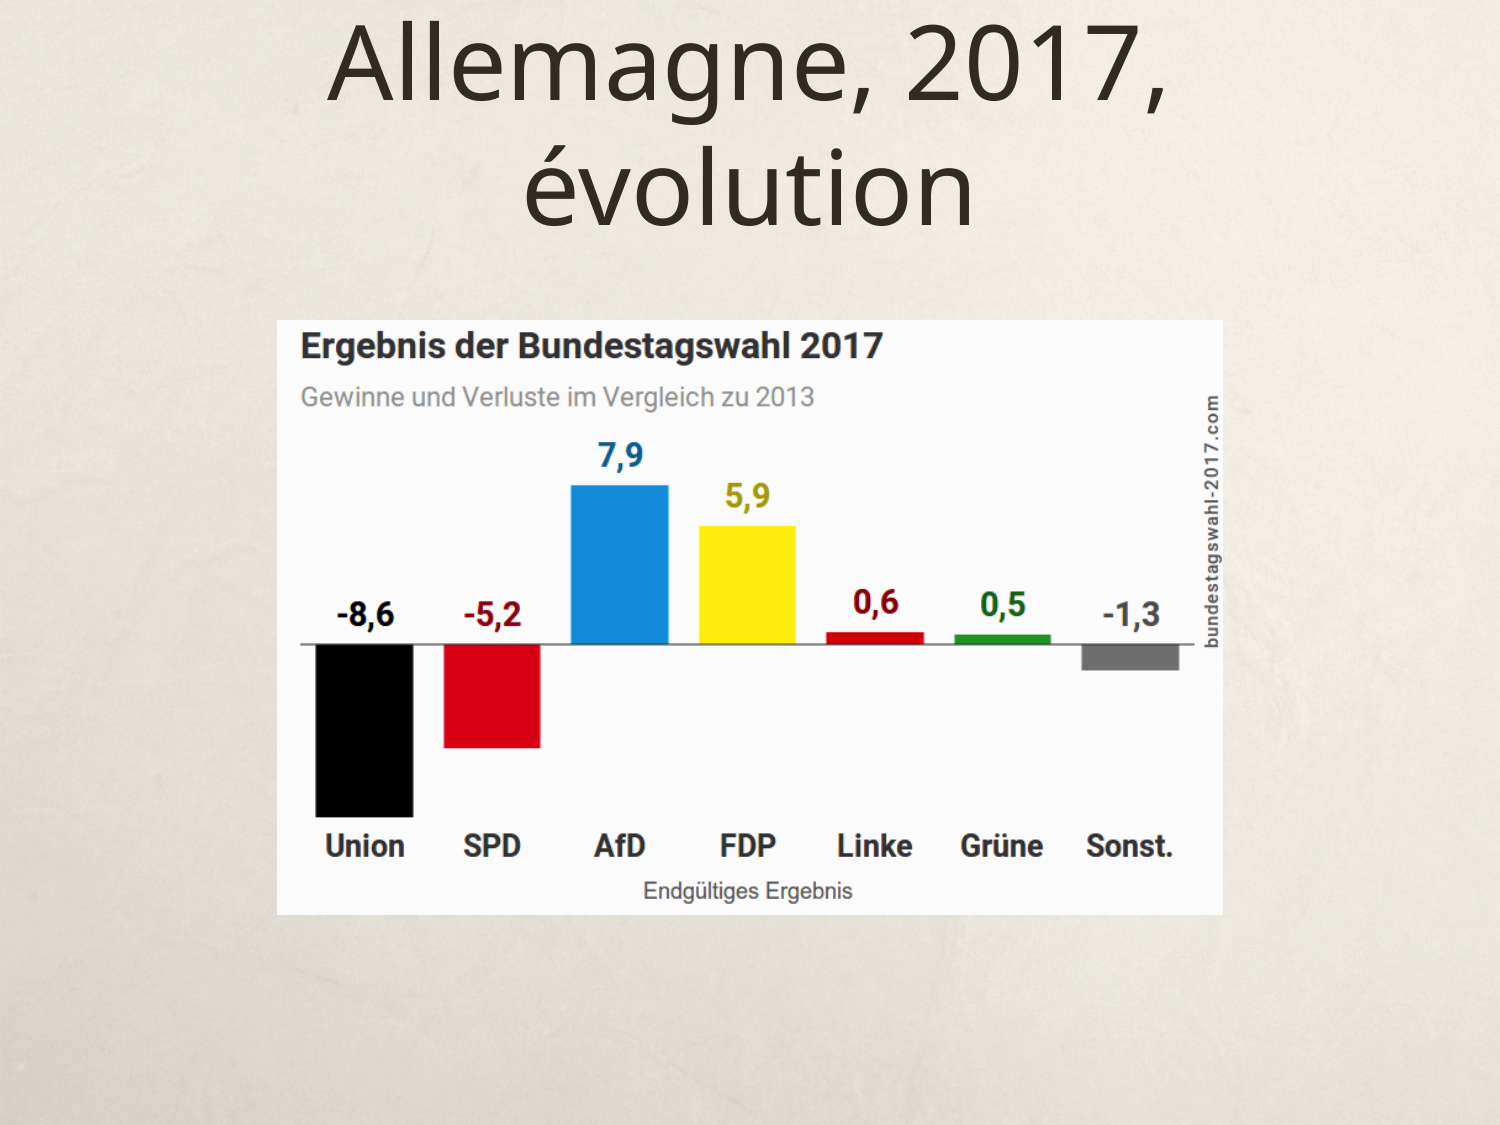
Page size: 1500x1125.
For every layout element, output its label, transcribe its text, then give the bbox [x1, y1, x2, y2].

picture [276, 319, 1224, 916]
title Allemagne, 2017, évolution [81, 15, 1419, 254]
